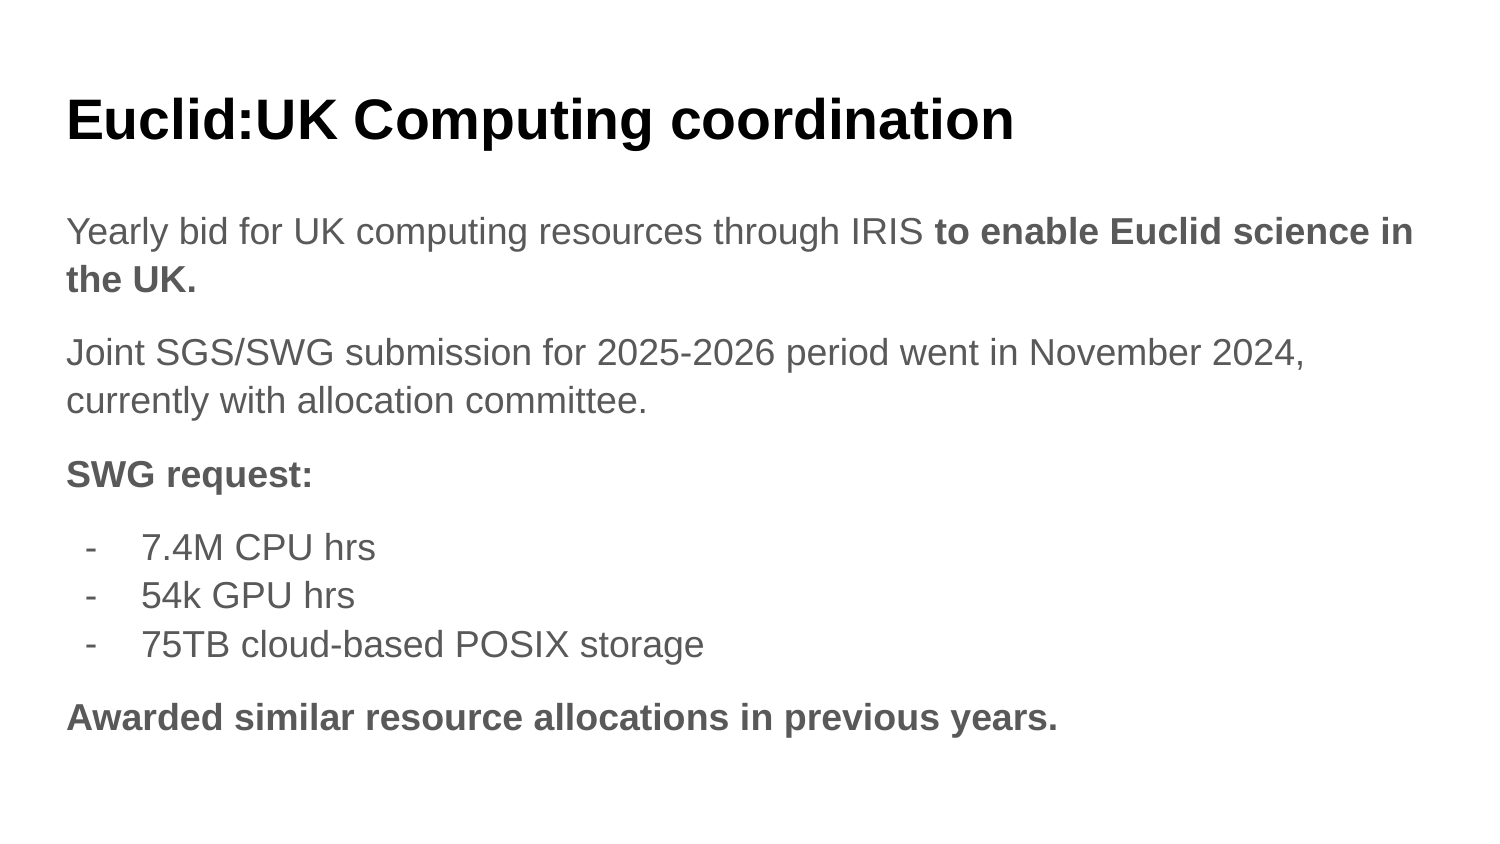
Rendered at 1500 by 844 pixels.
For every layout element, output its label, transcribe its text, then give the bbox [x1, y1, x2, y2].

title Euclid:UK Computing coordination [51, 72, 1449, 167]
list Yearly bid for UK computing resources through IRIS to enable Euclid science in the UK. Joint SGS/SWG submission for 2025-2026 period went in November 2024, currently with allocation committee. SWG request: 7.4M CPU hrs 54k GPU hrs 75TB cloud-based POSIX storage Awarded similar resource allocations in previous years. [51, 189, 1449, 799]
